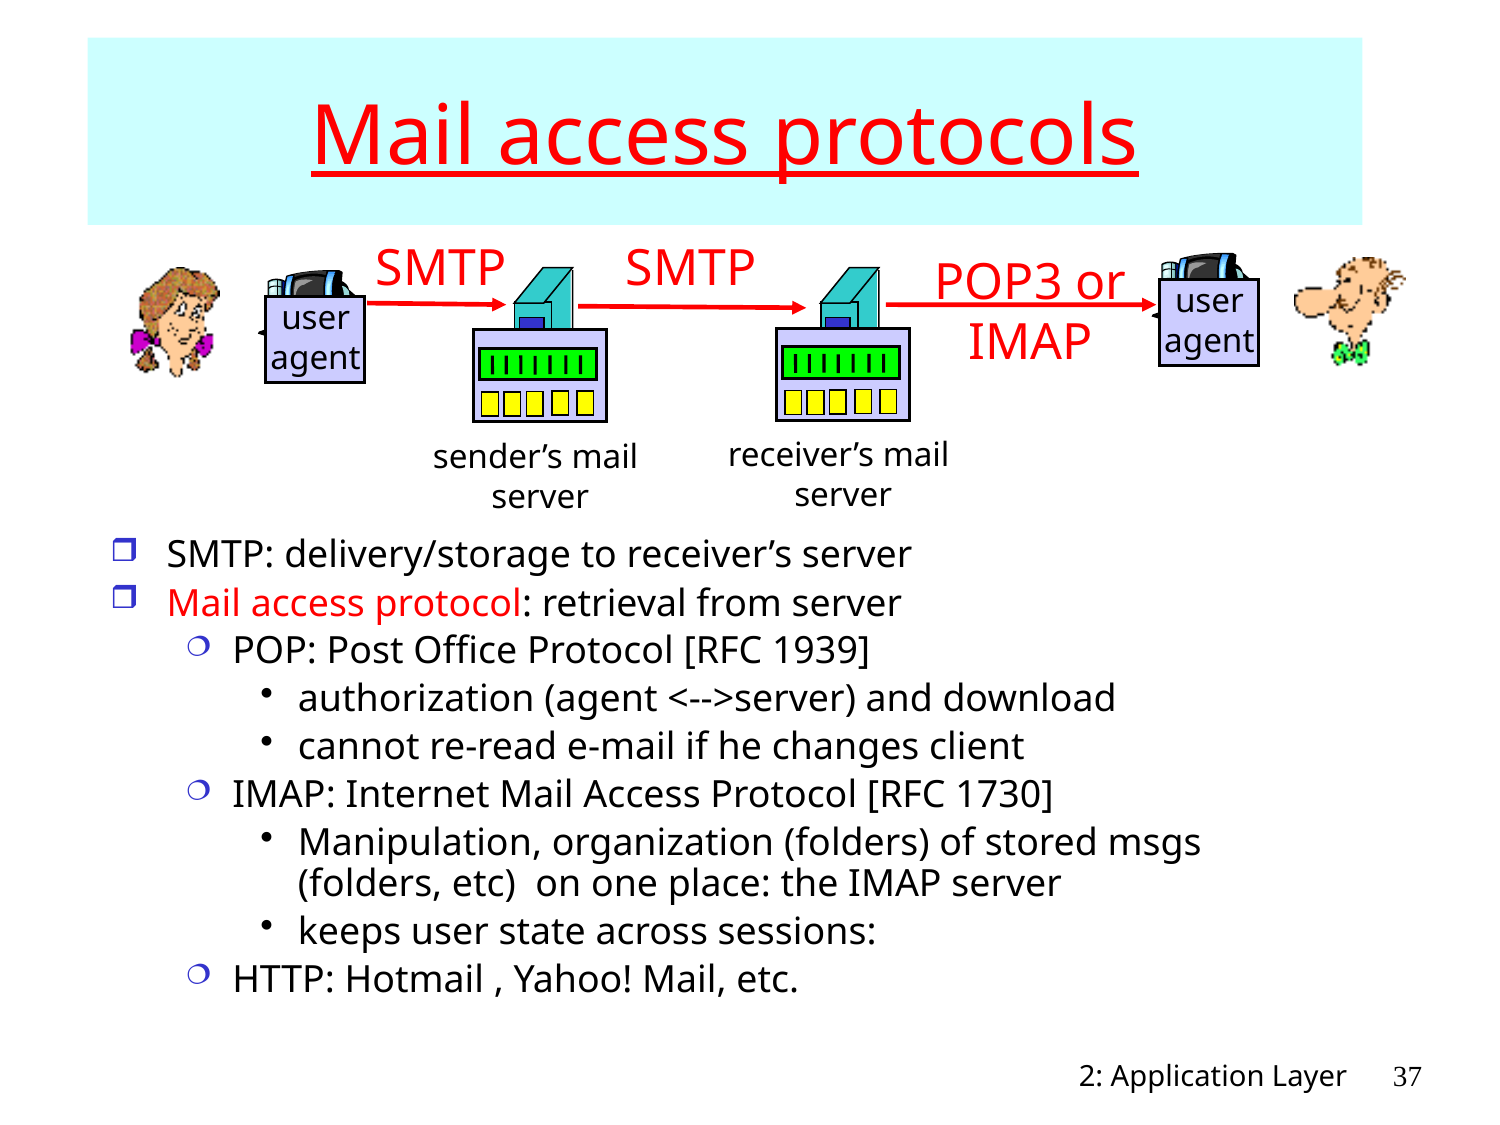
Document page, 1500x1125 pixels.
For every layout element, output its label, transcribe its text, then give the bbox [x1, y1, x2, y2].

footer 2: Application Layer [887, 1049, 1362, 1125]
picture [127, 267, 220, 382]
title Mail access protocols [87, 37, 1363, 226]
picture [1294, 257, 1406, 372]
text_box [249, 228, 1251, 897]
list SMTP: delivery/storage to receiver’s server Mail access protocol: retrieval from server POP: Post Office Protocol [RFC 1939] authorization (agent <-->server) and download cannot re-read e-mail if he changes client IMAP: Internet Mail Access Protocol [RFC 1730] Manipulation, organization (folders) of stored msgs (folders, etc) on one place: the IMAP server keeps user state across sessions: HTTP: Hotmail , Yahoo! Mail, etc. [95, 527, 1307, 1063]
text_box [1255, 251, 1268, 368]
slide_number 37 [1362, 1049, 1438, 1125]
